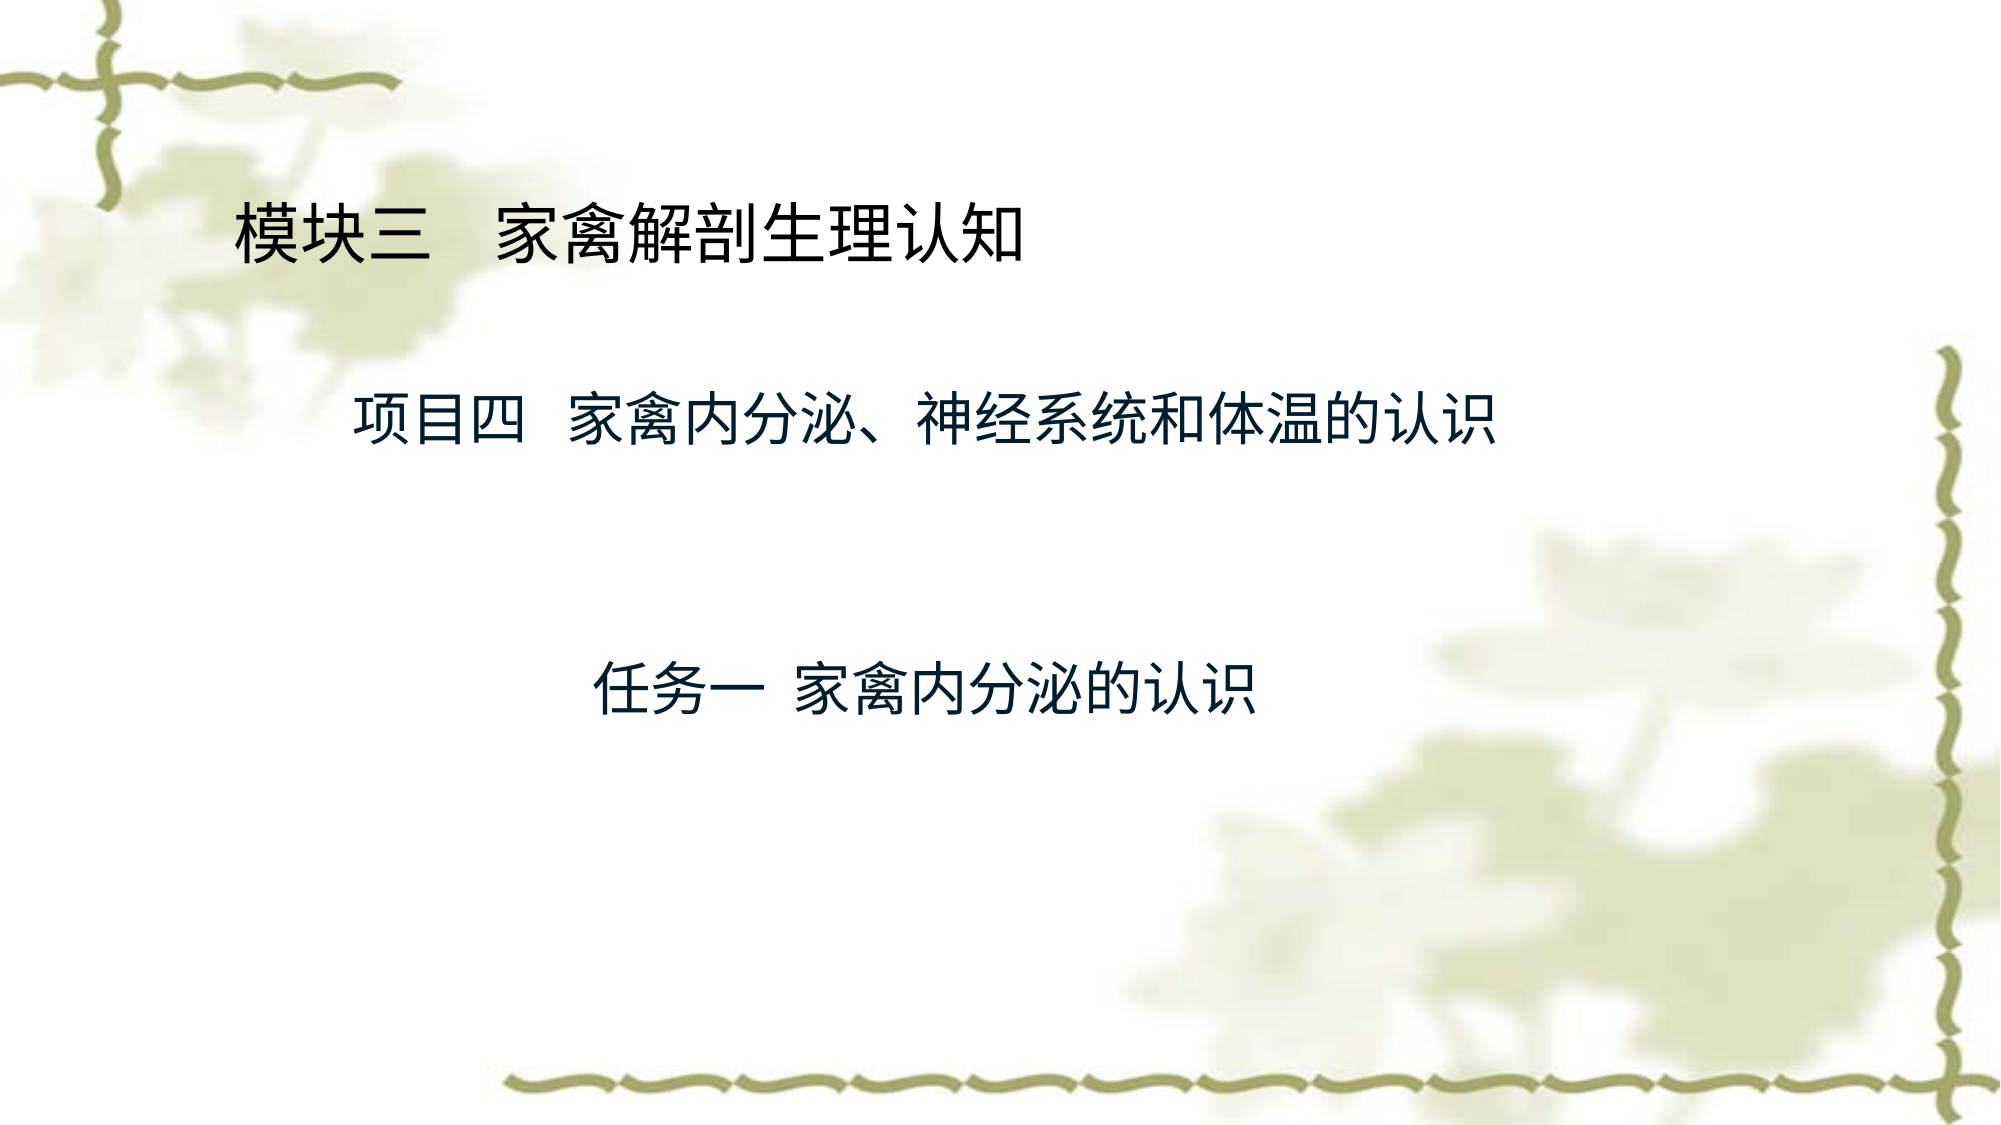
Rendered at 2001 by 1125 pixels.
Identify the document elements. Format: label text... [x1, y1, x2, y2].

text_box 项目四 家禽内分泌、神经系统和体温的认识 任务一 家禽内分泌的认识 [175, 383, 1676, 848]
text_box 模块三 家禽解剖生理认知 [218, 160, 1719, 281]
picture [0, 0, 2001, 1125]
